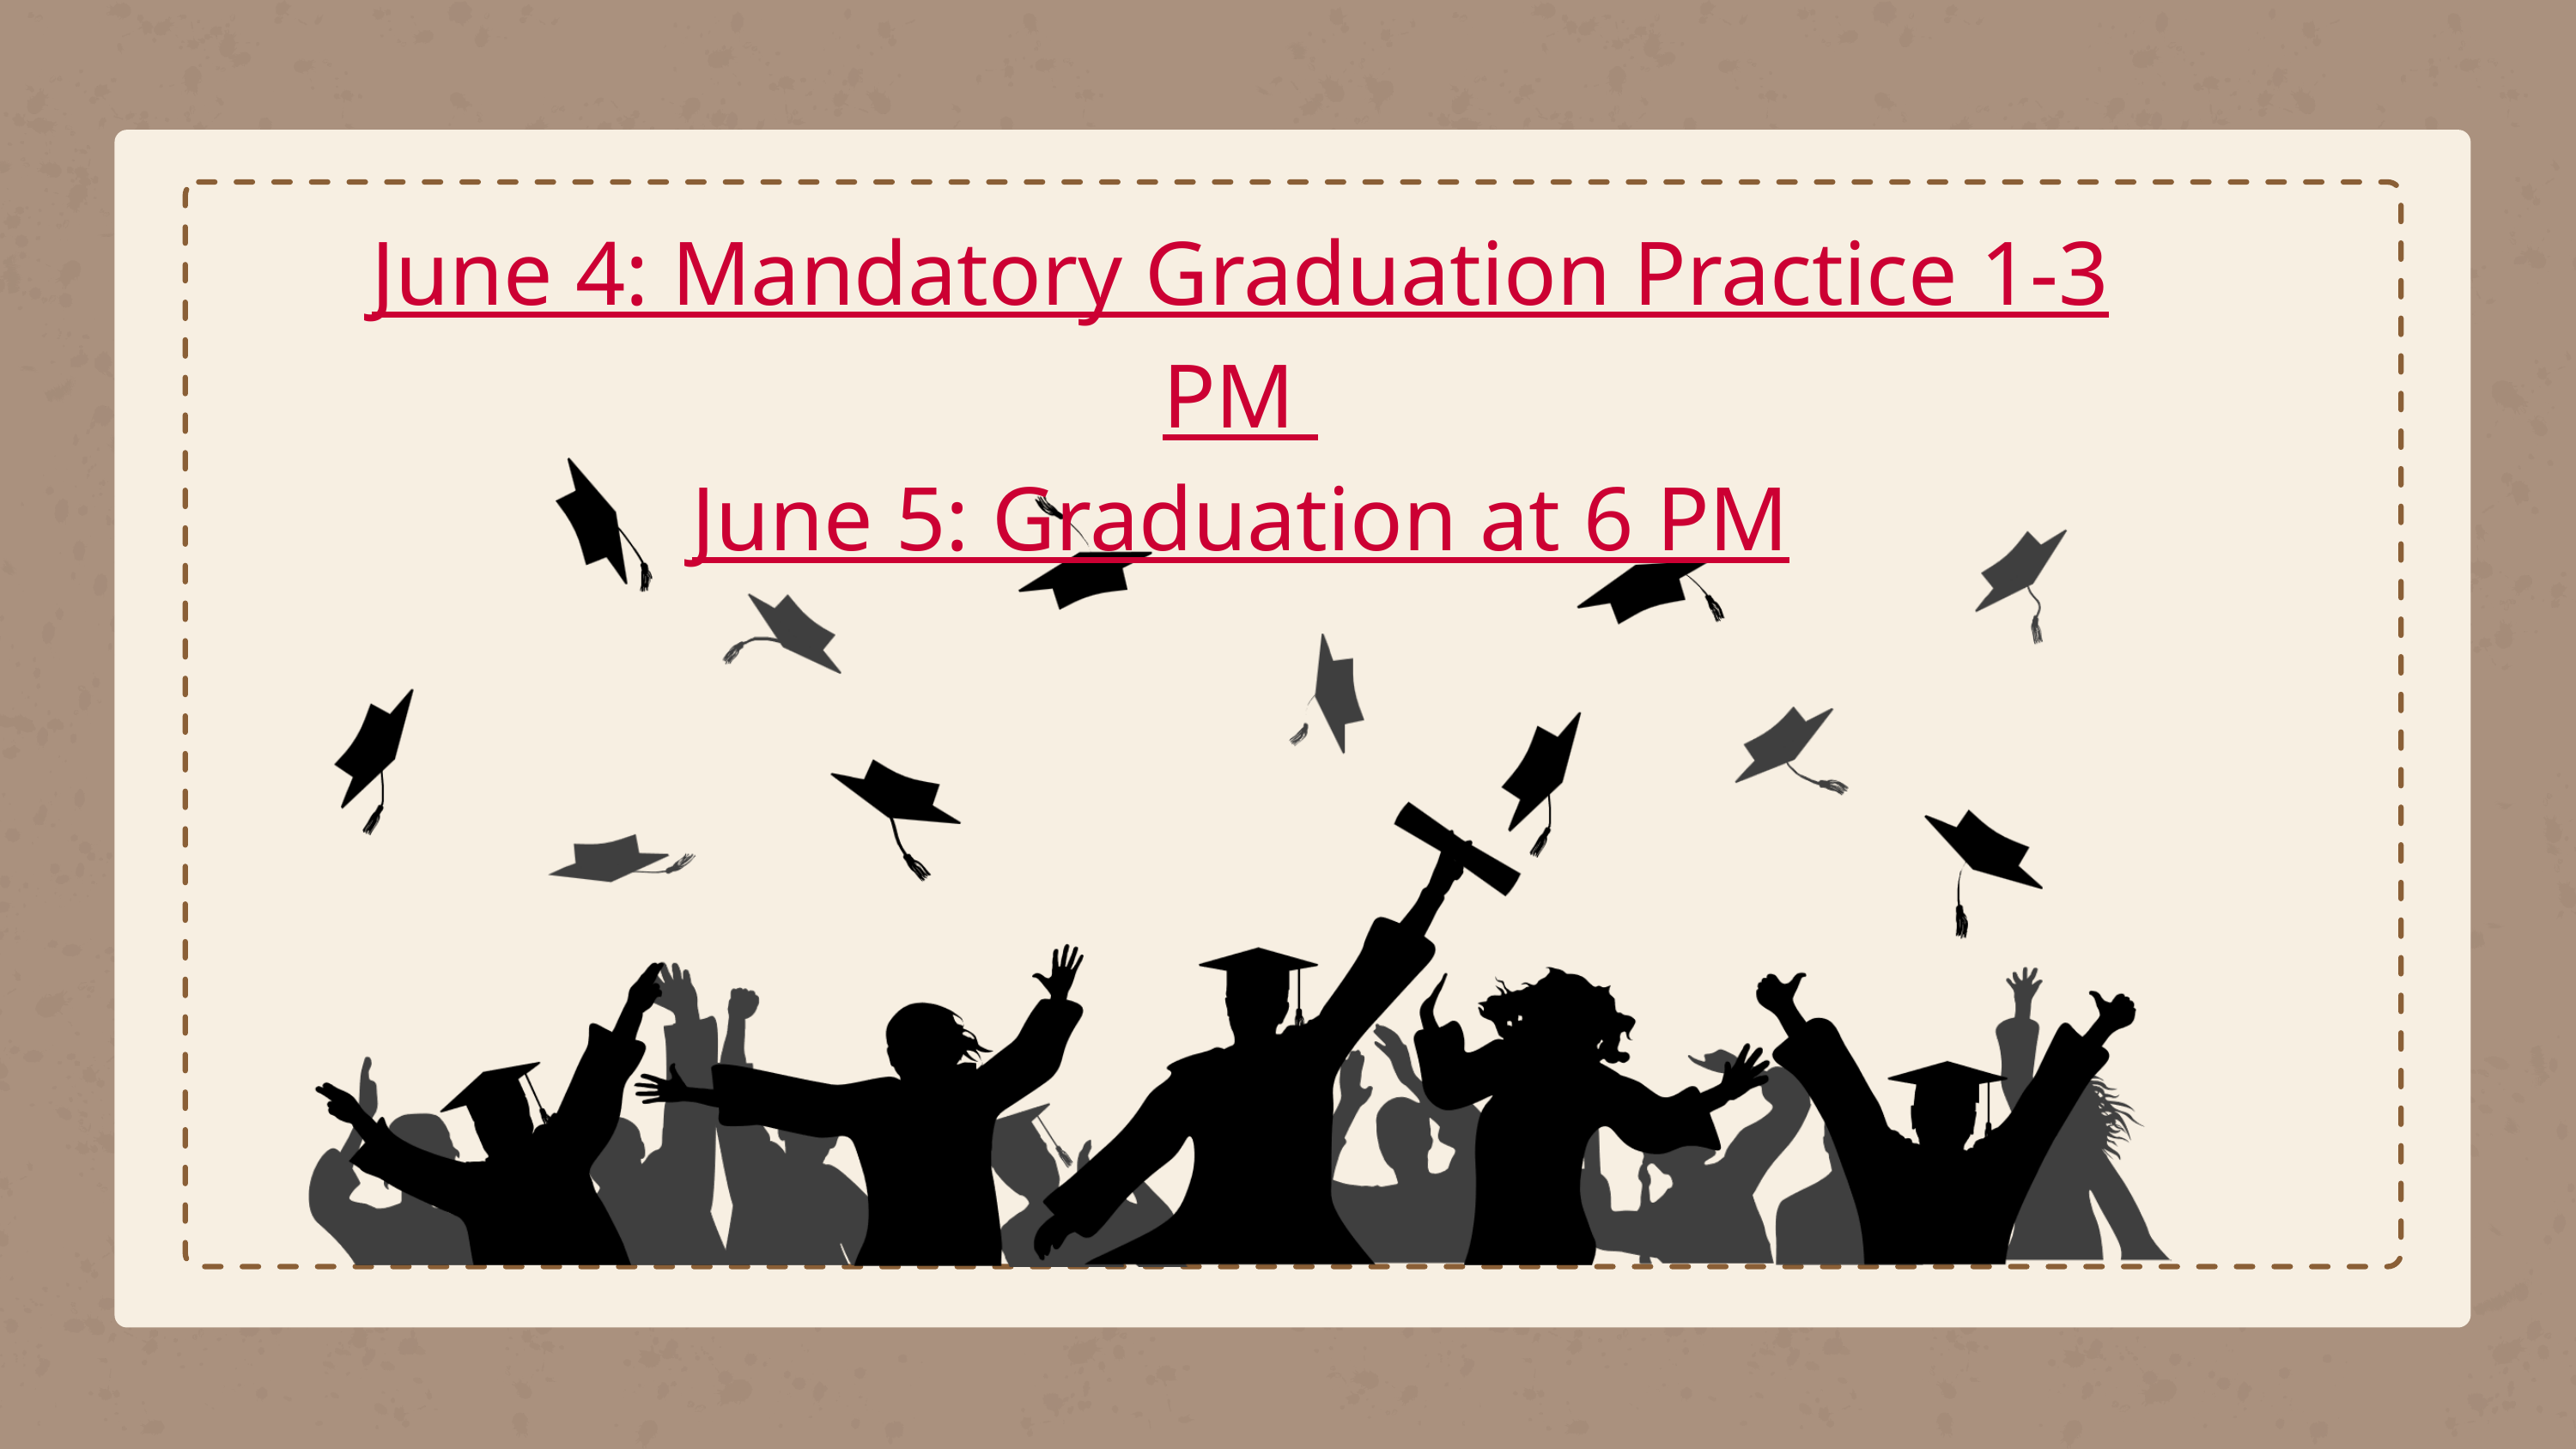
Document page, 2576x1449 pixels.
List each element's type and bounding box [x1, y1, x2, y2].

text_box [114, 129, 2471, 1328]
text_box [0, 0, 2576, 1449]
text_box [185, 181, 2402, 1267]
